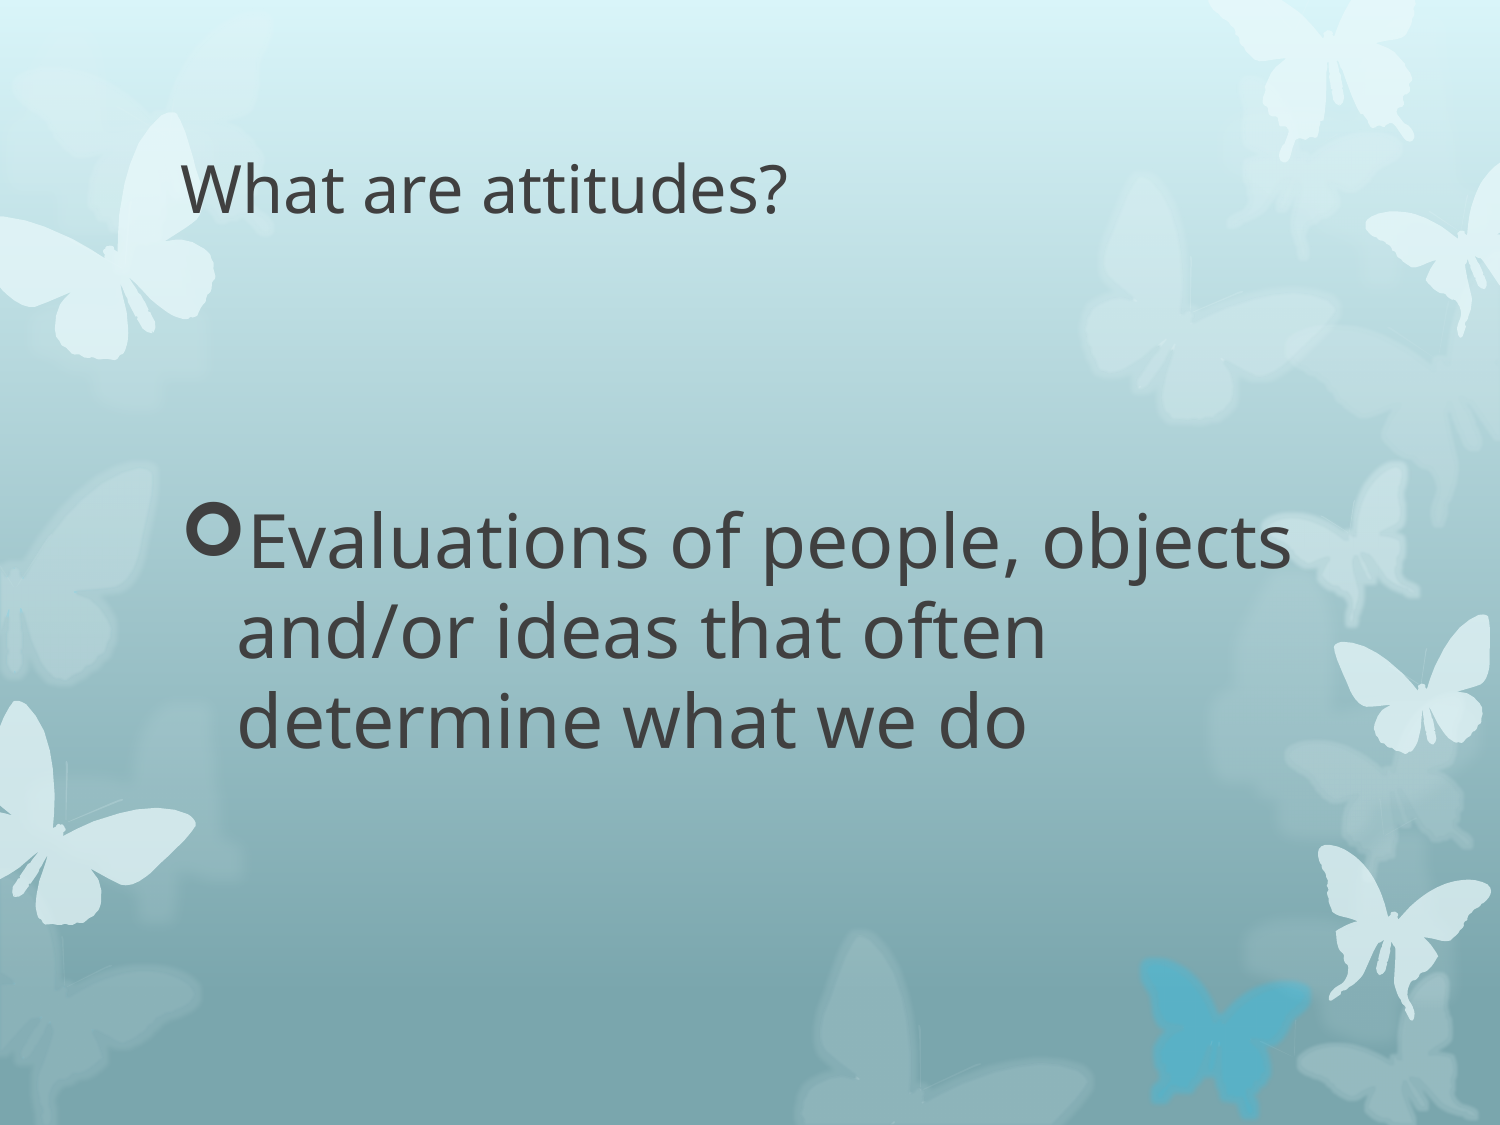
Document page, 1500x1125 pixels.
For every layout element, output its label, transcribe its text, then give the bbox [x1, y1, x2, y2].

list Evaluations of people, objects and/or ideas that often determine what we do [165, 296, 1335, 962]
title What are attitudes? [165, 110, 1335, 263]
